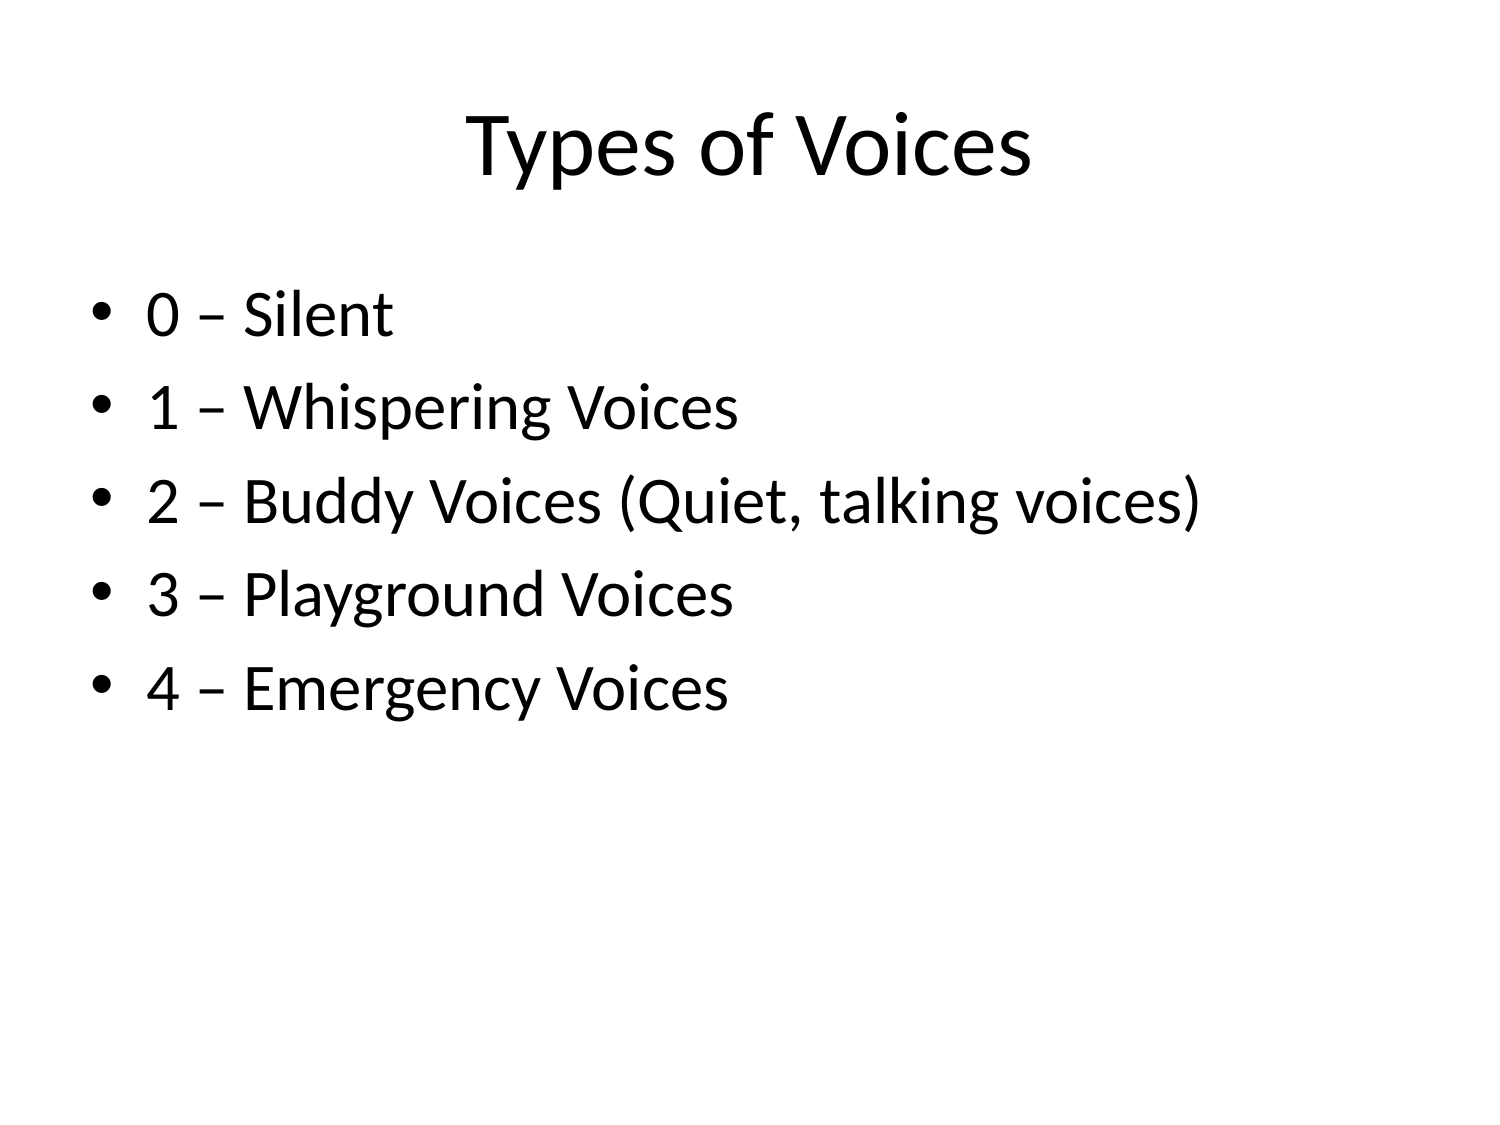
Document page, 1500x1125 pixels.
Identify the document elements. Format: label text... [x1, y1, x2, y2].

title Types of Voices [75, 45, 1425, 233]
list 0 – Silent 1 – Whispering Voices 2 – Buddy Voices (Quiet, talking voices) 3 – Playground Voices 4 – Emergency Voices [75, 262, 1425, 1005]
